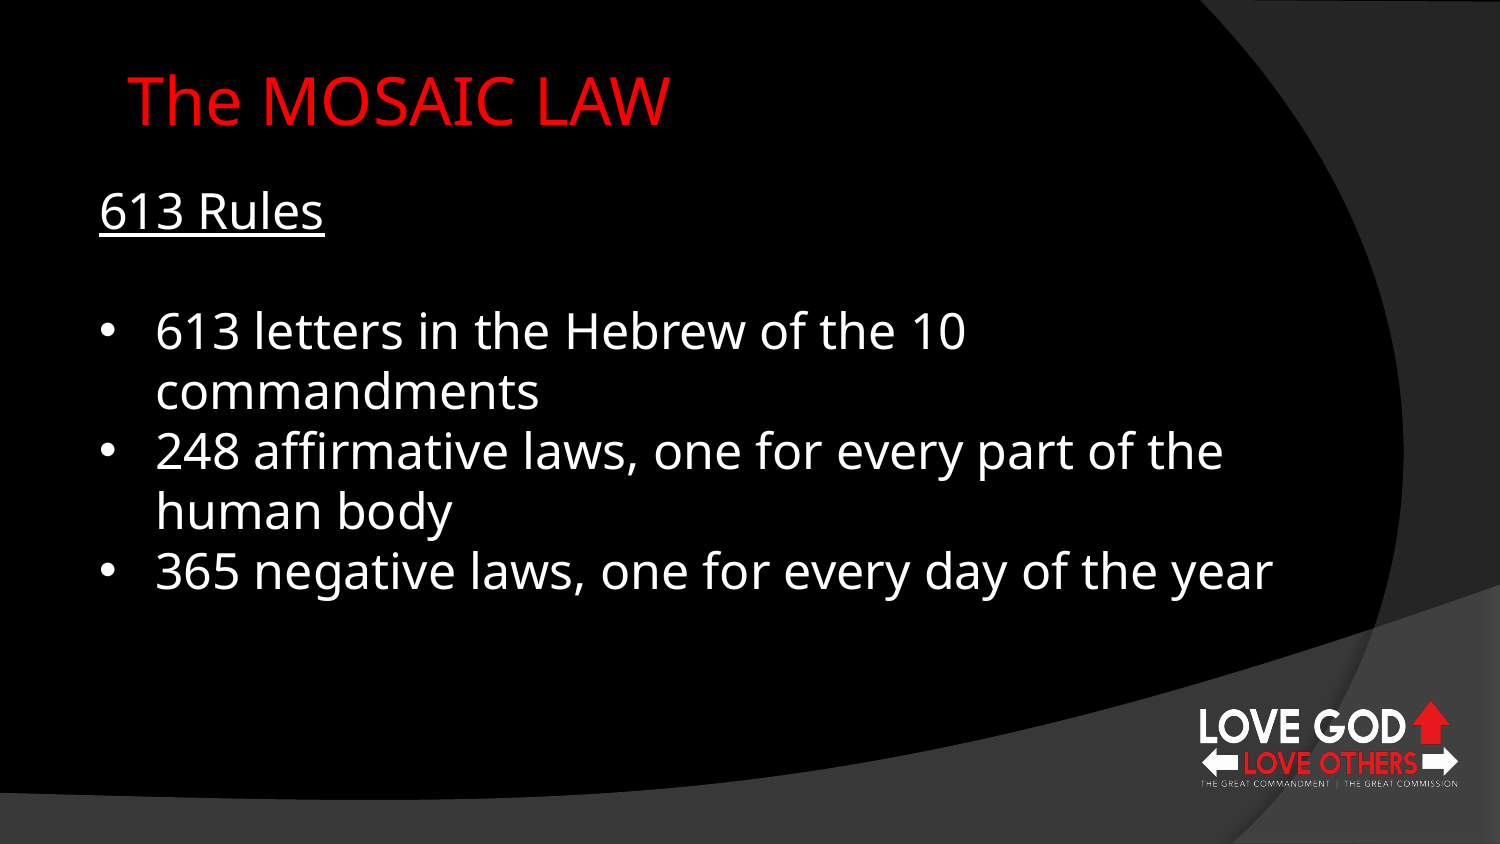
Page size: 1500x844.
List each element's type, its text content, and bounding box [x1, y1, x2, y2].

text_box 613 Rules 613 letters in the Hebrew of the 10 commandments 248 affirmative laws, one for every part of the human body 365 negative laws, one for every day of the year [84, 171, 1360, 607]
text_box The MOSAIC LAW [112, 51, 1200, 146]
picture [1187, 696, 1463, 793]
